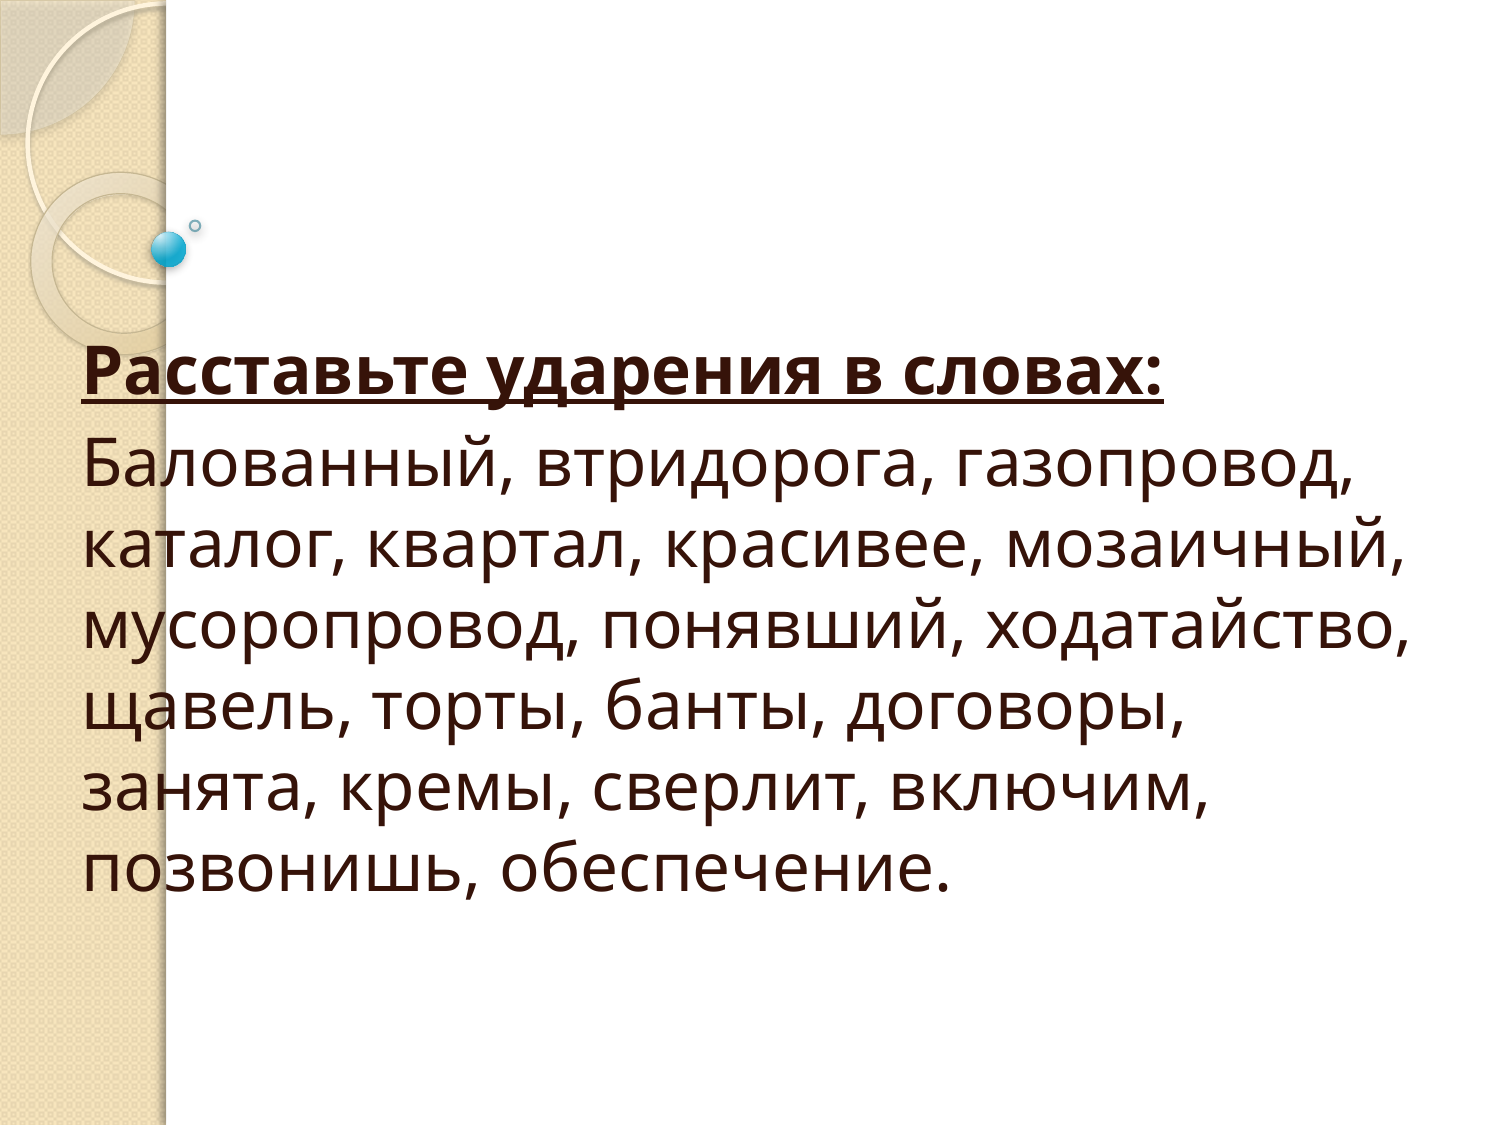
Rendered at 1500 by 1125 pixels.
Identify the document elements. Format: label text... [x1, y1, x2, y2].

subtitle Расставьте ударения в словах: Балованный, втридорога, газопровод, каталог, квартал, красивее, мозаичный, мусоропровод, понявший, ходатайство, щавель, торты, банты, договоры, занята, кремы, сверлит, включим, позвонишь, обеспечение. [62, 117, 1450, 914]
title [62, 914, 1450, 997]
